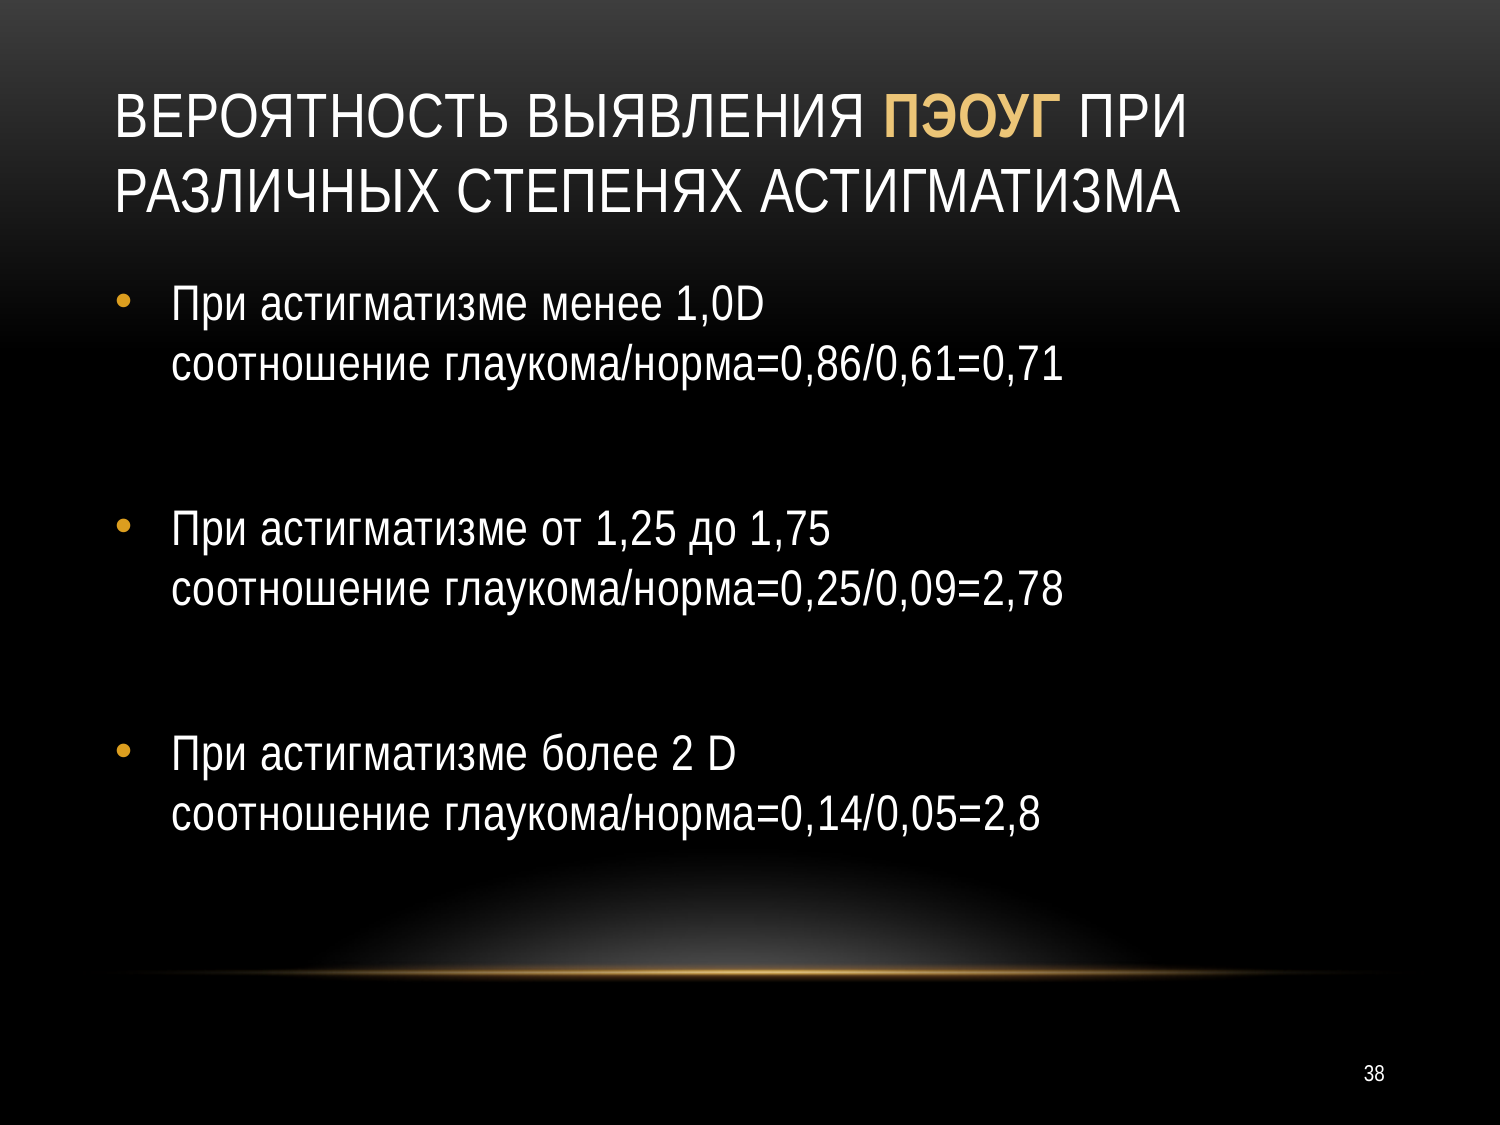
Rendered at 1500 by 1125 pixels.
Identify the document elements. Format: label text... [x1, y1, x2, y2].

picture [0, 0, 1500, 1125]
title Вероятность выявления ПЭОУГ при различных степенях астигматизма [99, 45, 1400, 233]
list При астигматизме менее 1,0D соотношение глаукома/норма=0,86/0,61=0,71 При астигматизме от 1,25 до 1,75 соотношение глаукома/норма=0,25/0,09=2,78 При астигматизме более 2 D соотношение глаукома/норма=0,14/0,05=2,8 [99, 262, 1400, 938]
slide_number 38 [1237, 1042, 1400, 1103]
